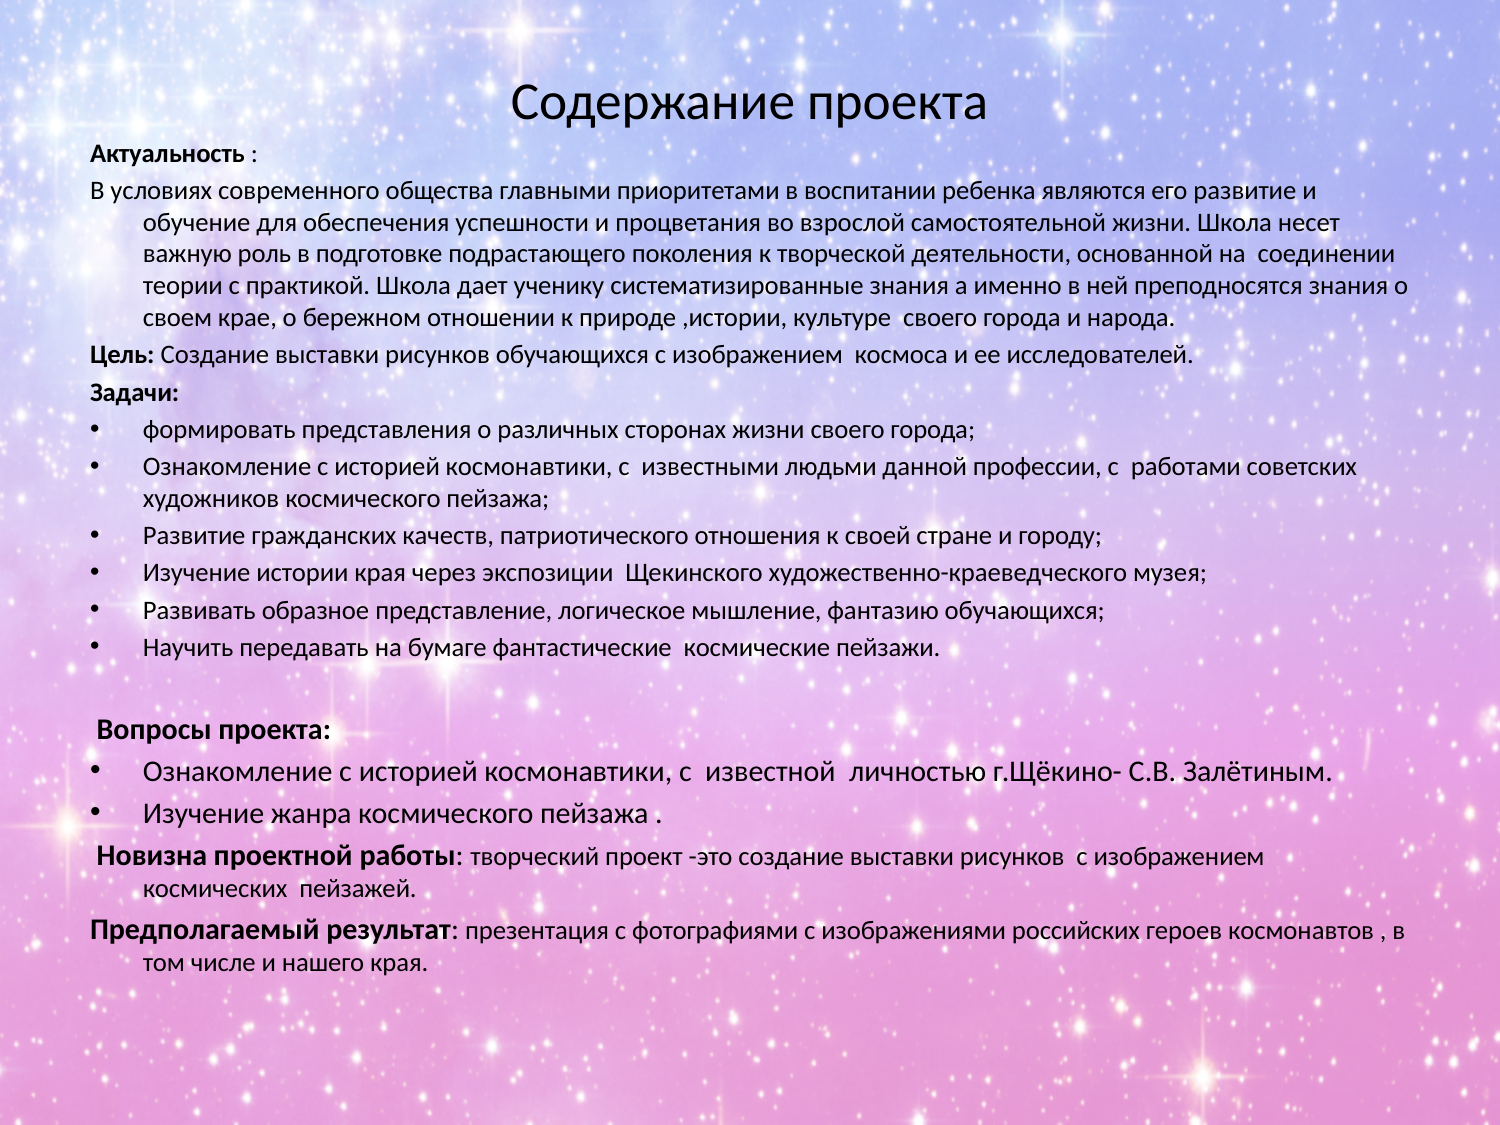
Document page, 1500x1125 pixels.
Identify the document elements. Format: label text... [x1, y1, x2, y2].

list Содержание проекта Актуальность : В условиях современного общества главными приоритетами в воспитании ребенка являются его развитие и обучение для обеспечения успешности и процветания во взрослой самостоятельной жизни. Школа несет важную роль в подготовке подрастающего поколения к творческой деятельности, основанной на соединении теории с практикой. Школа дает ученику систематизированные знания а именно в ней преподносятся знания о своем крае, о бережном отношении к природе ,истории, культуре своего города и народа. Цель: Создание выставки рисунков обучающихся с изображением космоса и ее исследователей. Задачи: формировать представления о различных сторонах жизни своего города; Ознакомление с историей космонавтики, с известными людьми данной профессии, с работами советских художников космического пейзажа; Развитие гражданских качеств, патриотического отношения к своей стране и городу; Изучение истории края через экспозиции Щекинского художественно-краеведческого музея; Развивать образное представление, логическое мышление, фантазию обучающихся; Научить передавать на бумаге фантастические космические пейзажи. Вопросы проекта: Ознакомление с историей космонавтики, с известной личностью г.Щёкино- С.В. Залётиным. Изучение жанра космического пейзажа . Новизна проектной работы: творческий проект -это создание выставки рисунков с изображением космических пейзажей. Предполагаемый результат: презентация с фотографиями с изображениями российских героев космонавтов , в том числе и нашего края. [75, 58, 1425, 1005]
picture [0, 0, 1500, 1125]
